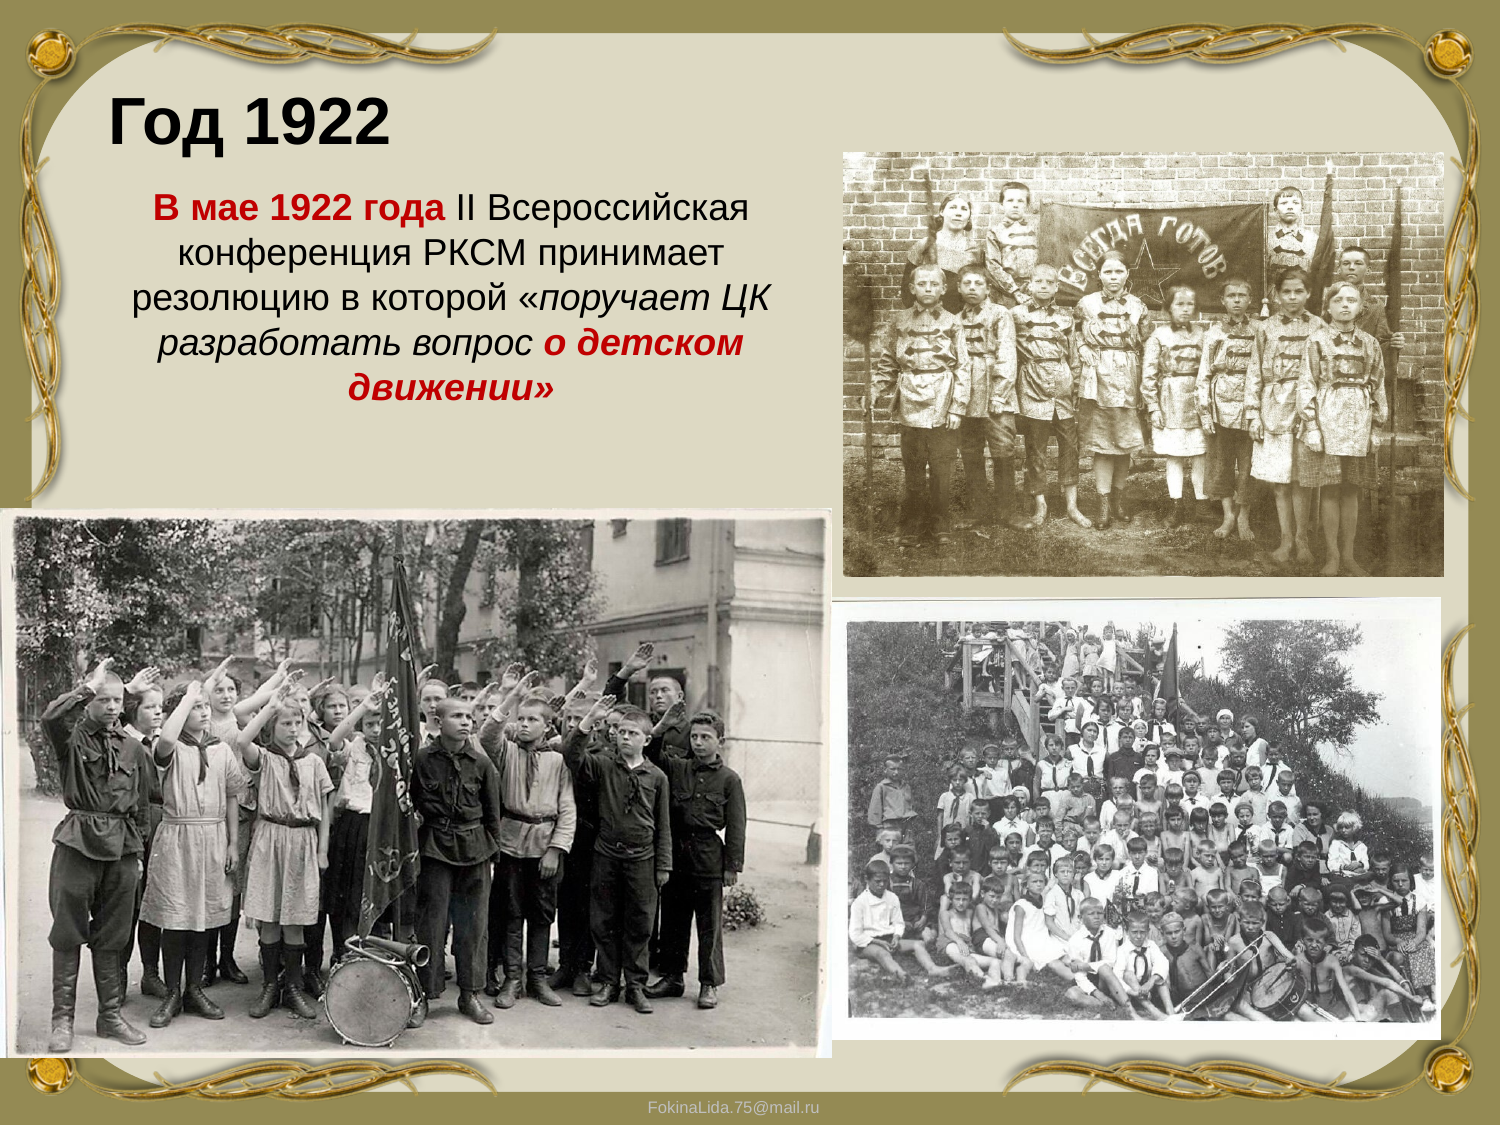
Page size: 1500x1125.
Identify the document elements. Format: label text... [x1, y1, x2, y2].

text_box Год 1922 [93, 70, 516, 165]
picture [0, 0, 1500, 1125]
text_box В мае 1922 года II Всероссийская конференция РКСМ принимает резолюцию в которой «поручает ЦК разработать вопрос о детском движении» [70, 175, 833, 416]
